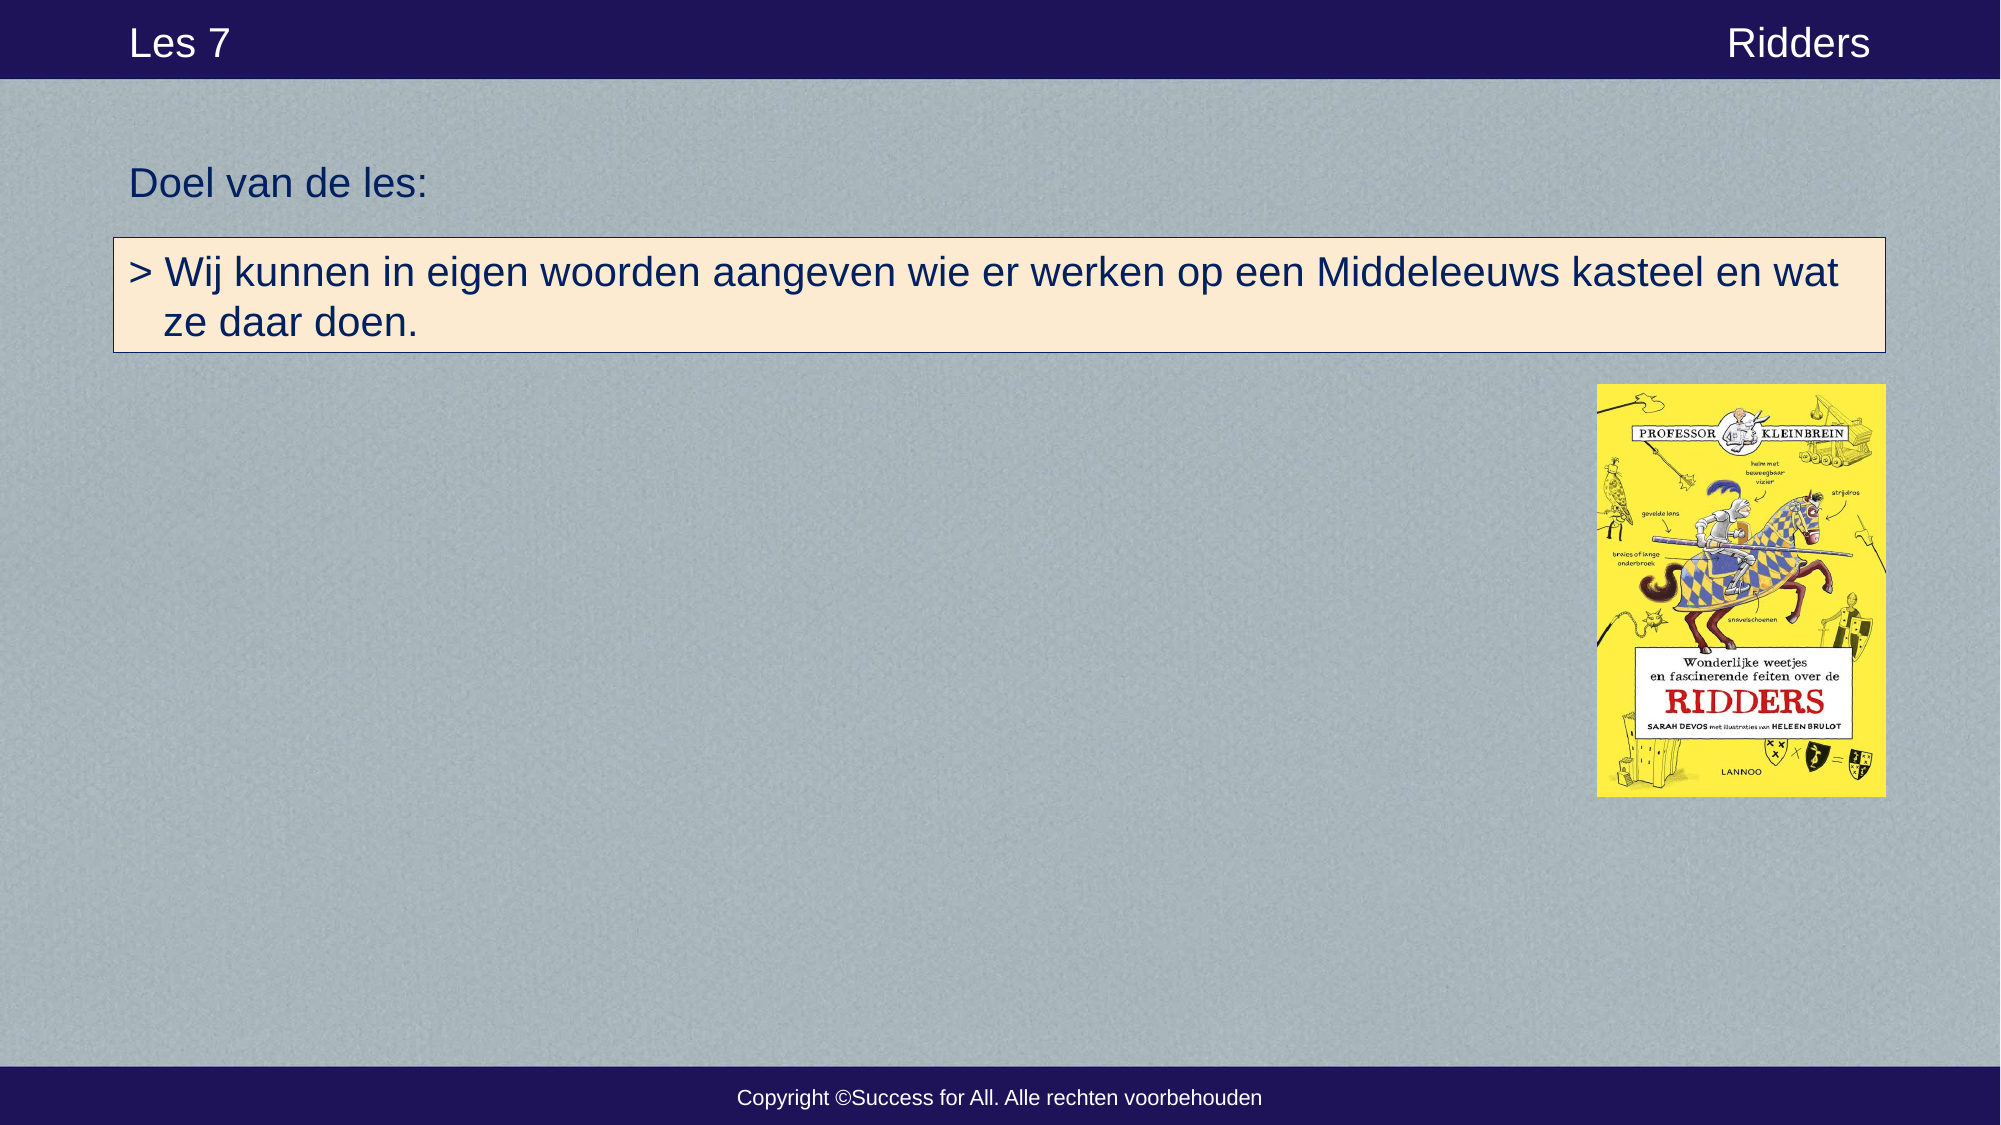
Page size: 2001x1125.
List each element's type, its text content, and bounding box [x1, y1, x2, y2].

picture [0, 0, 2001, 1125]
text_box Copyright ©Success for All. Alle rechten voorbehouden [0, 1076, 2000, 1125]
text_box Les 7 [114, 8, 354, 73]
text_box > Wij kunnen in eigen woorden aangeven wie er werken op een Middeleeuws kasteel en wat ze daar doen. [113, 237, 1886, 353]
text_box Ridders [999, 8, 1886, 73]
text_box Doel van de les: [113, 148, 1635, 214]
